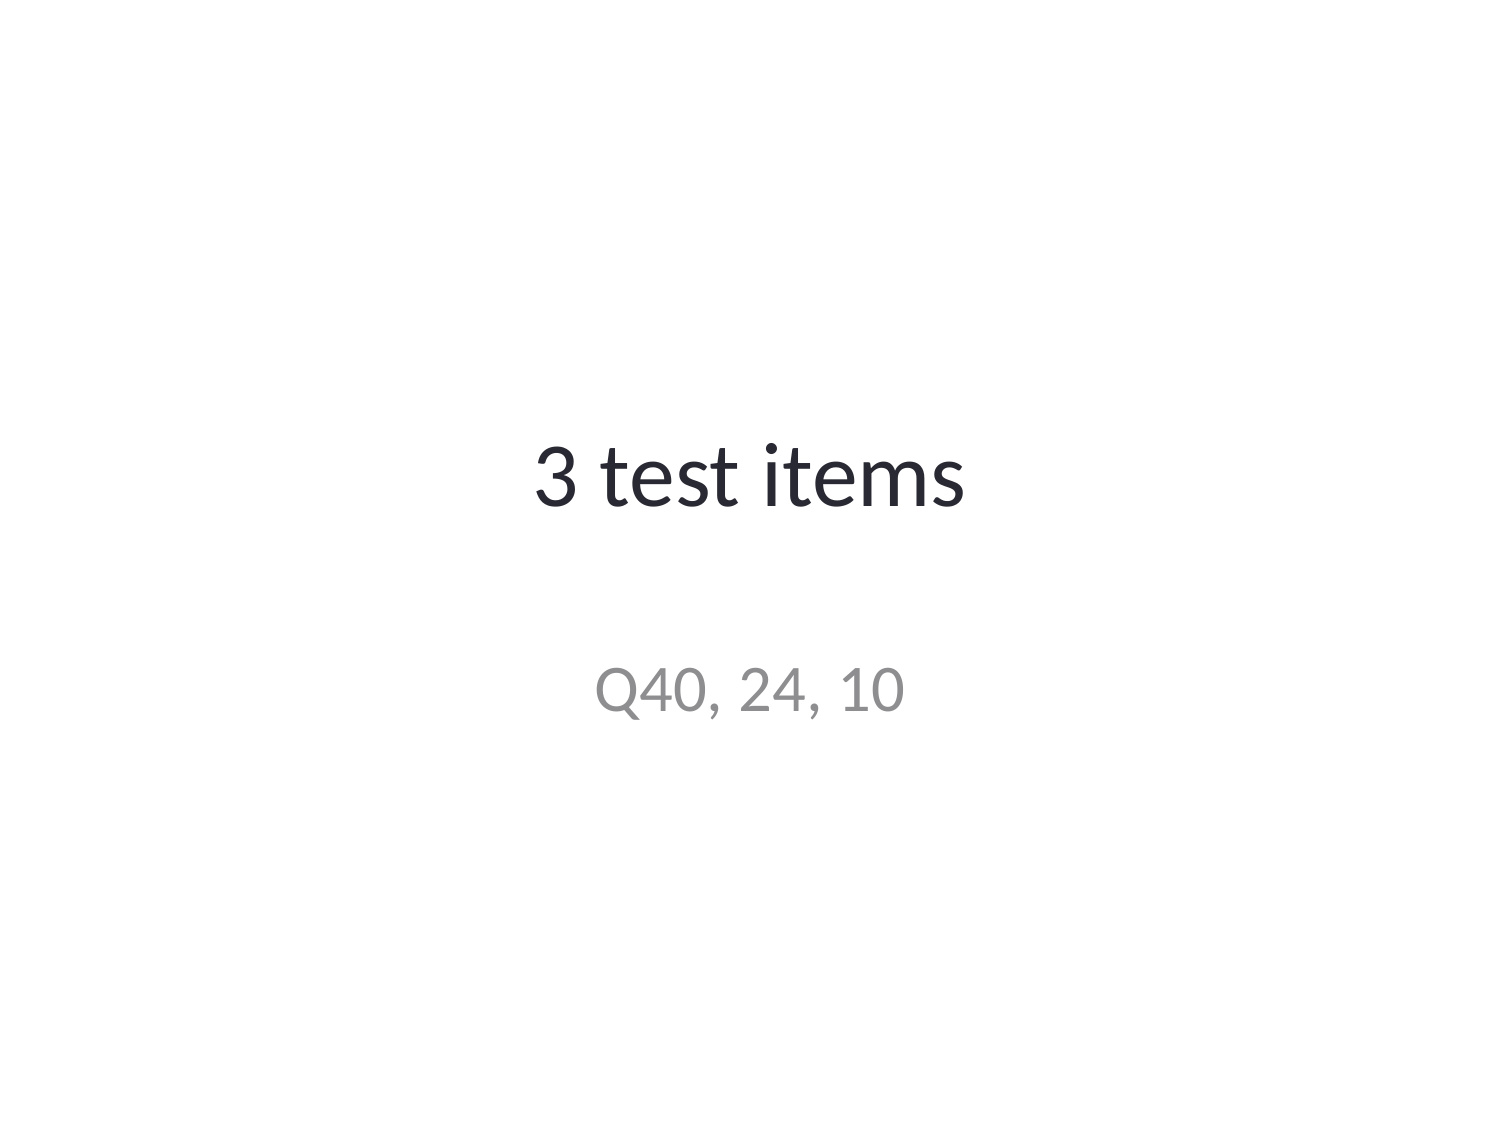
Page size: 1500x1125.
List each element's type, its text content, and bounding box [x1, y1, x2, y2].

title 3 test items [112, 349, 1388, 591]
subtitle Q40, 24, 10 [225, 637, 1275, 925]
